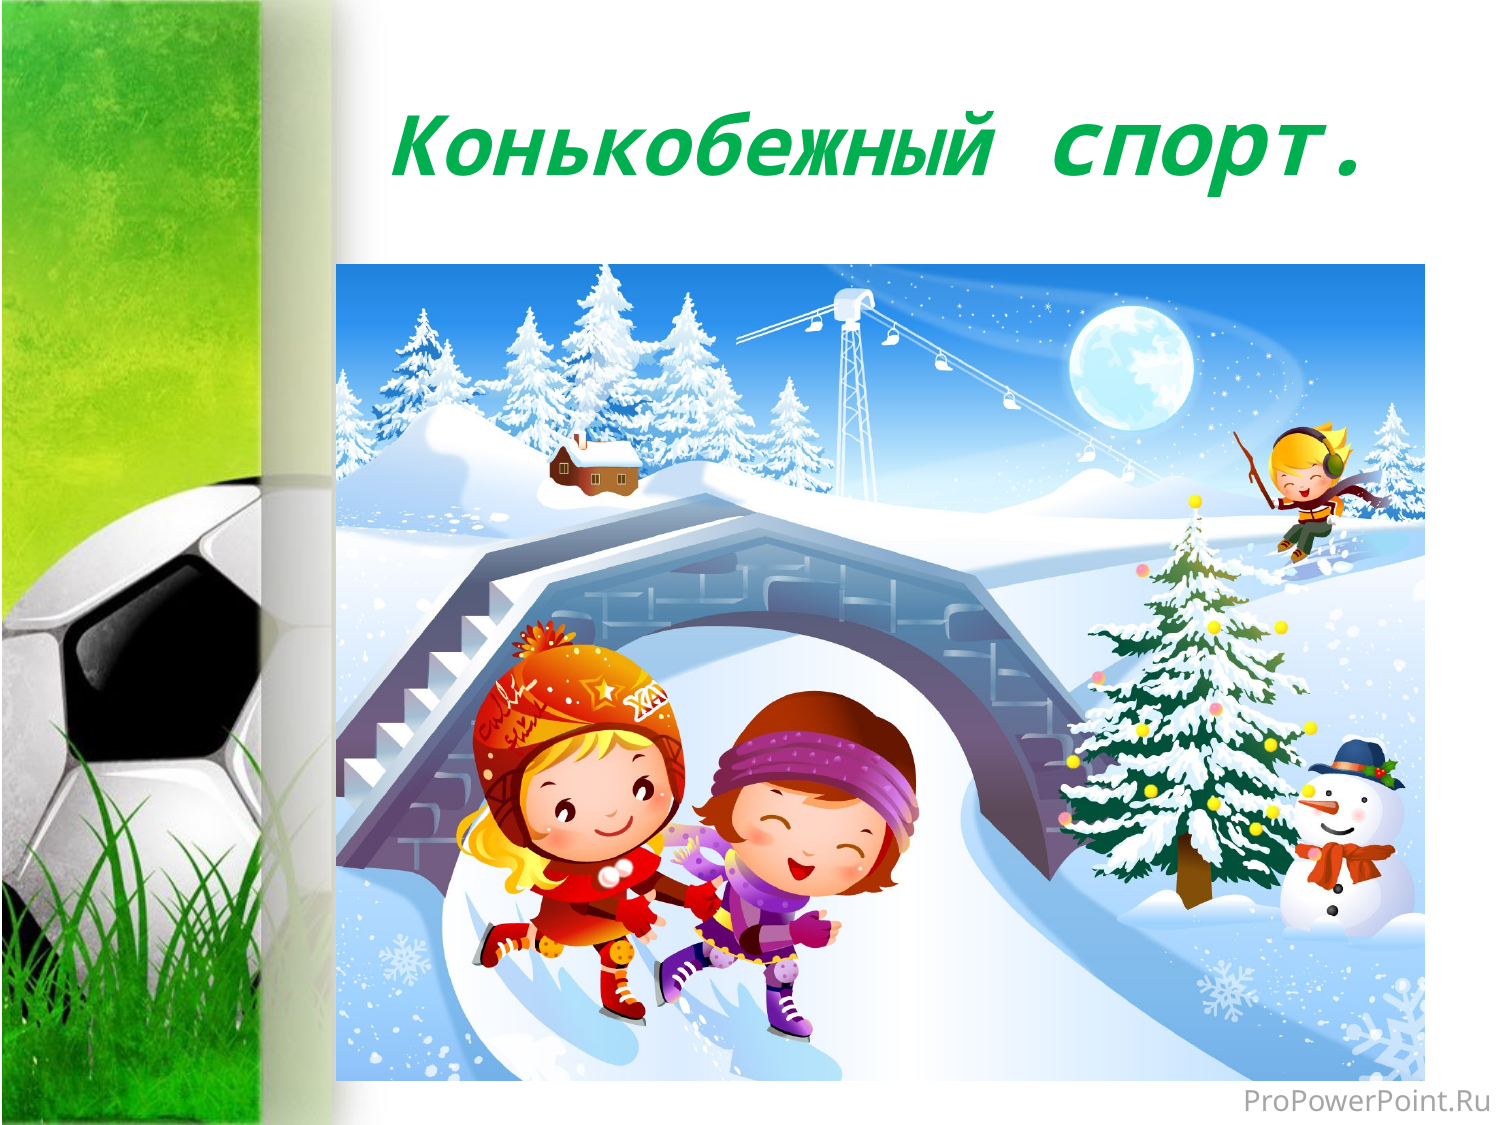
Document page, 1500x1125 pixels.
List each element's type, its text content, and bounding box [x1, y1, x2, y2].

picture [2, 0, 1500, 1125]
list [336, 263, 1426, 1081]
title Конькобежный спорт. [336, 44, 1426, 233]
